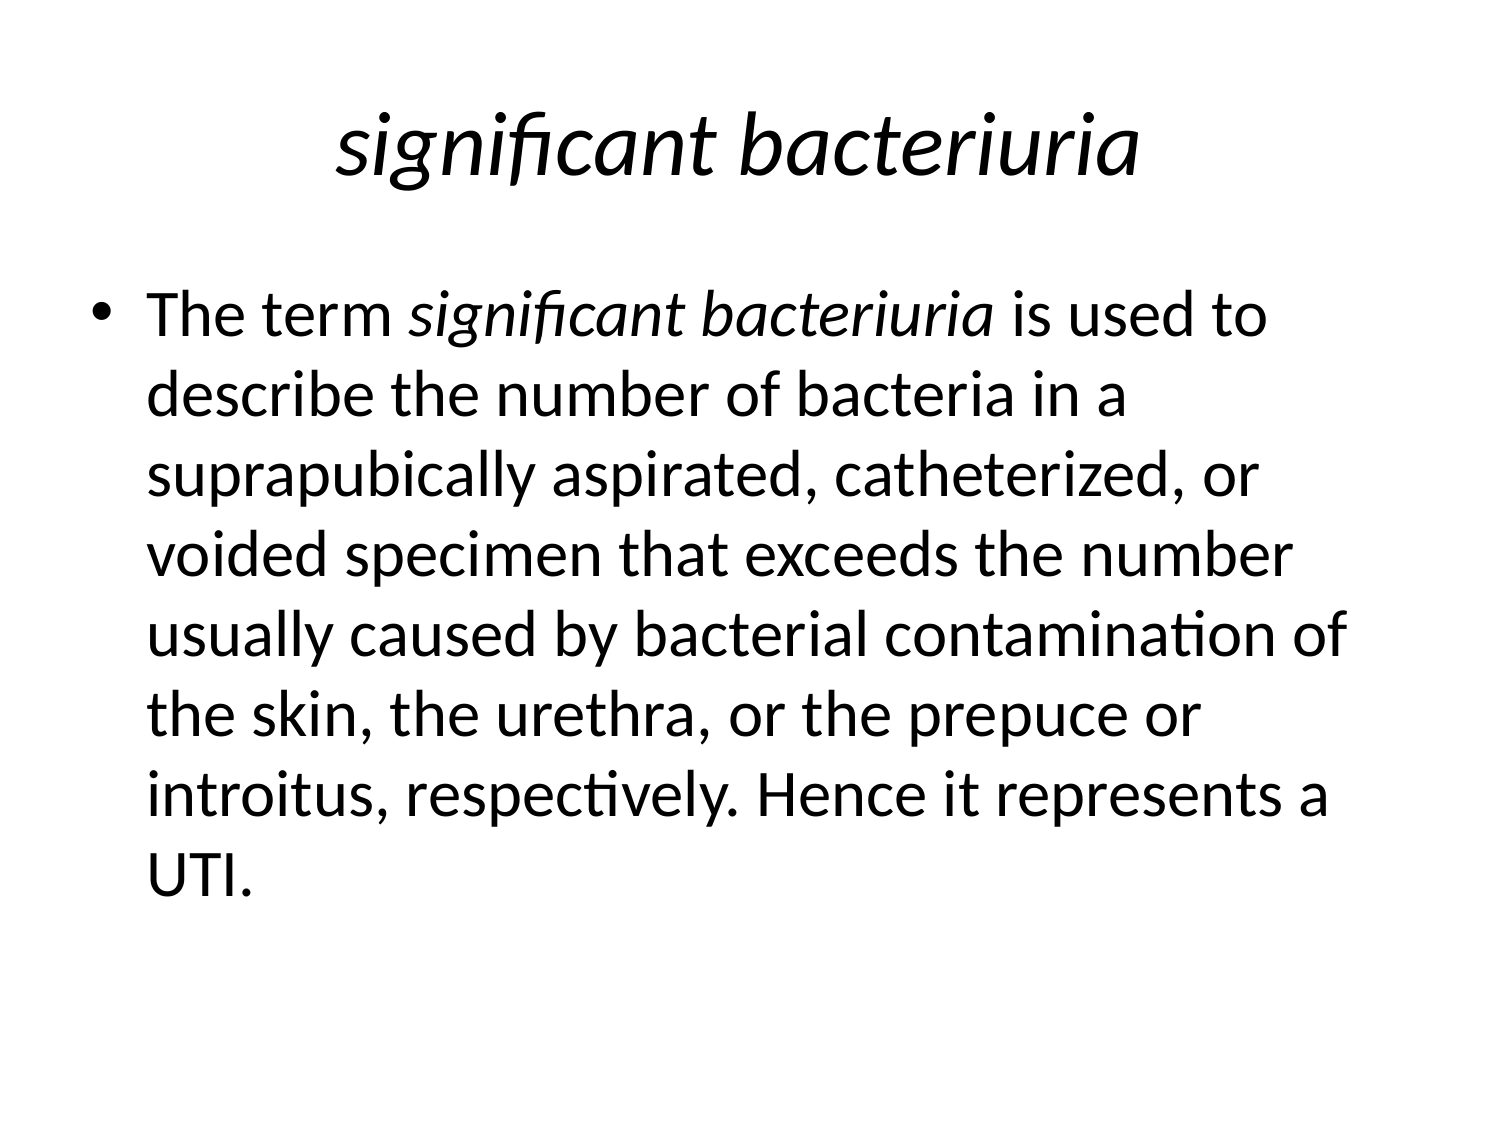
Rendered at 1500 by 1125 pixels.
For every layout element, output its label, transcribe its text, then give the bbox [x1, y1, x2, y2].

list The term significant bacteriuria is used to describe the number of bacteria in a suprapubically aspirated, catheterized, or voided specimen that exceeds the number usually caused by bacterial contamination of the skin, the urethra, or the prepuce or introitus, respectively. Hence it represents a UTI. [75, 262, 1425, 1005]
title significant bacteriuria [75, 45, 1425, 233]
